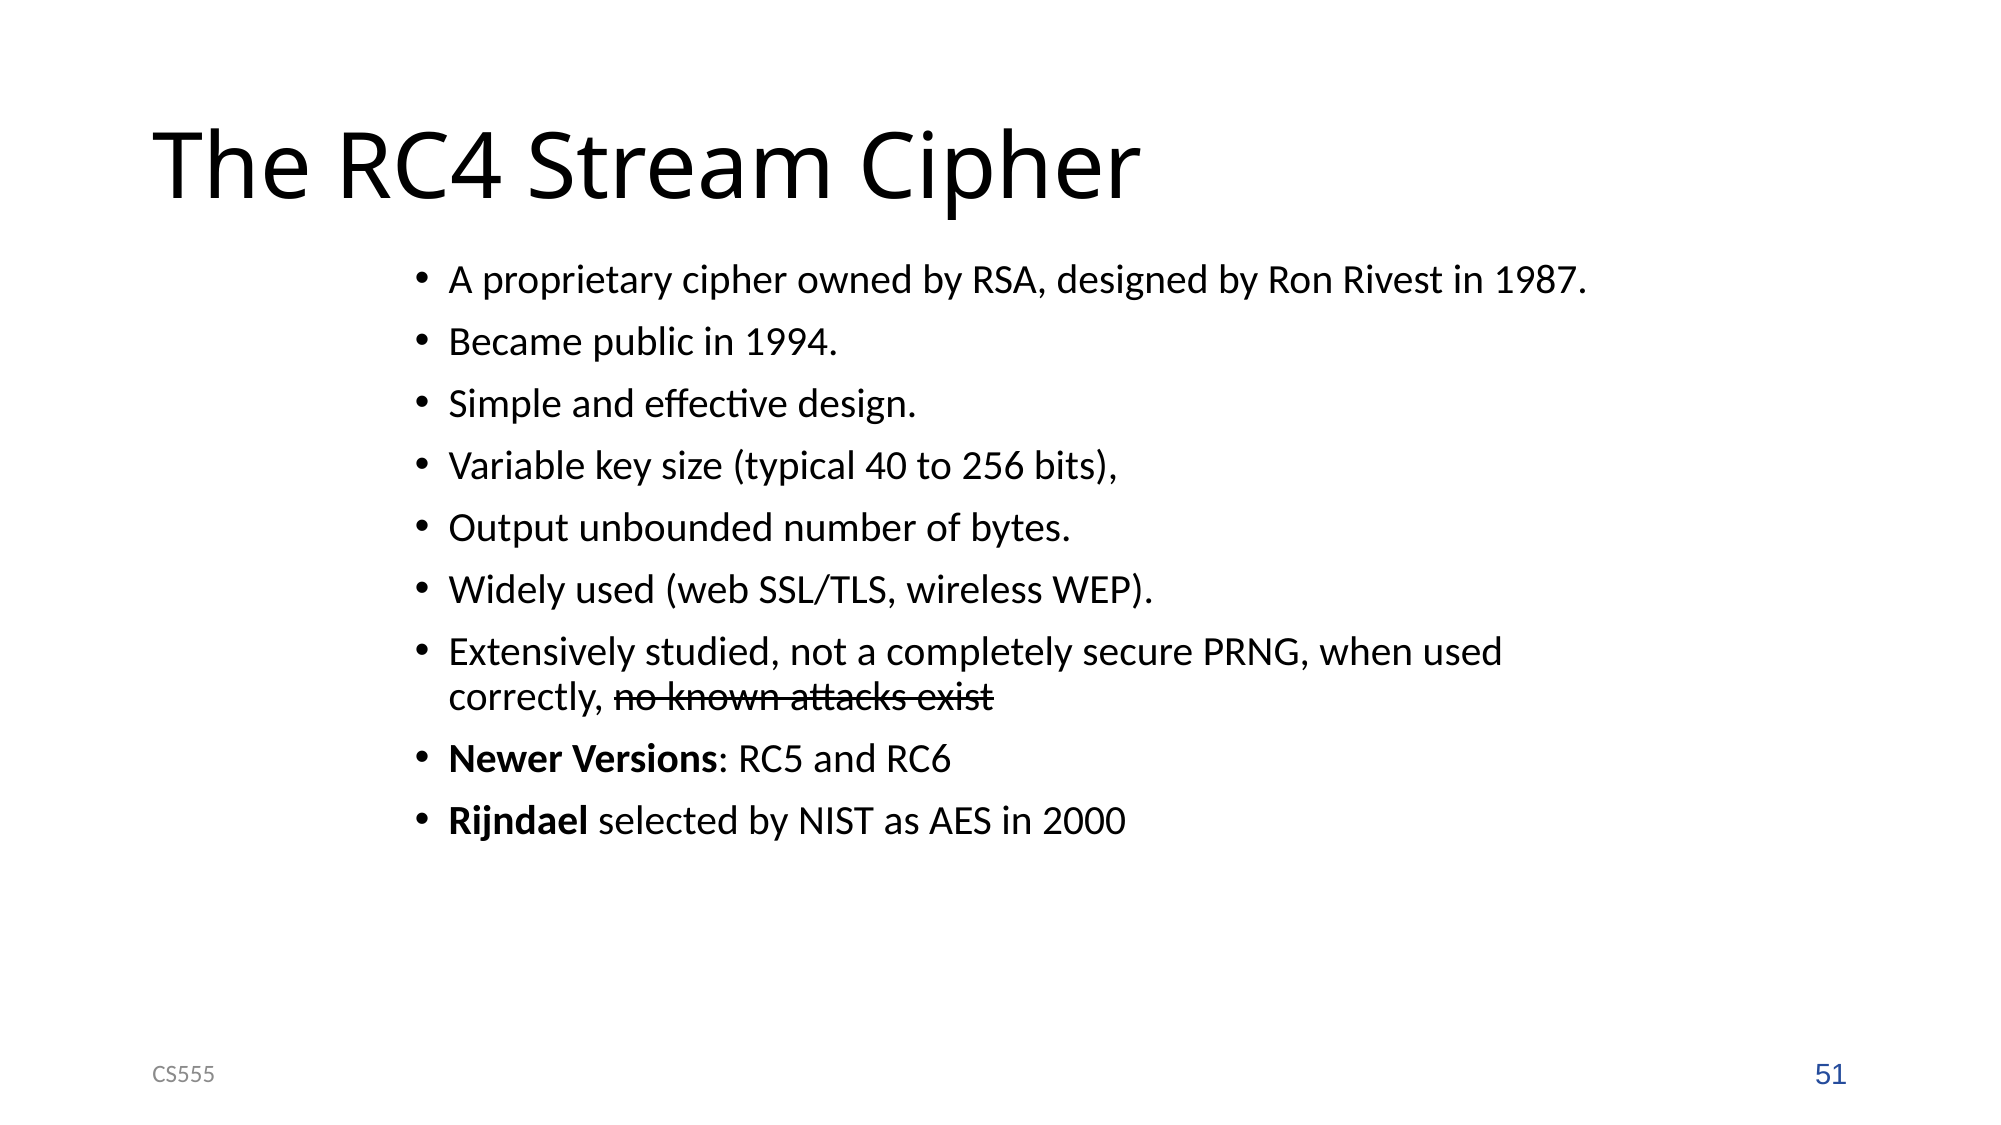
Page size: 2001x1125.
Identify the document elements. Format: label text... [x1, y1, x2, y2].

slide_number CS555 [137, 1042, 588, 1103]
title The RC4 Stream Cipher [137, 59, 1863, 278]
slide_number 51 [1412, 1042, 1863, 1103]
list A proprietary cipher owned by RSA, designed by Ron Rivest in 1987. Became public in 1994. Simple and effective design. Variable key size (typical 40 to 256 bits), Output unbounded number of bytes. Widely used (web SSL/TLS, wireless WEP). Extensively studied, not a completely secure PRNG, when used correctly, no known attacks exist Newer Versions: RC5 and RC6 Rijndael selected by NIST as AES in 2000 [399, 249, 1613, 900]
